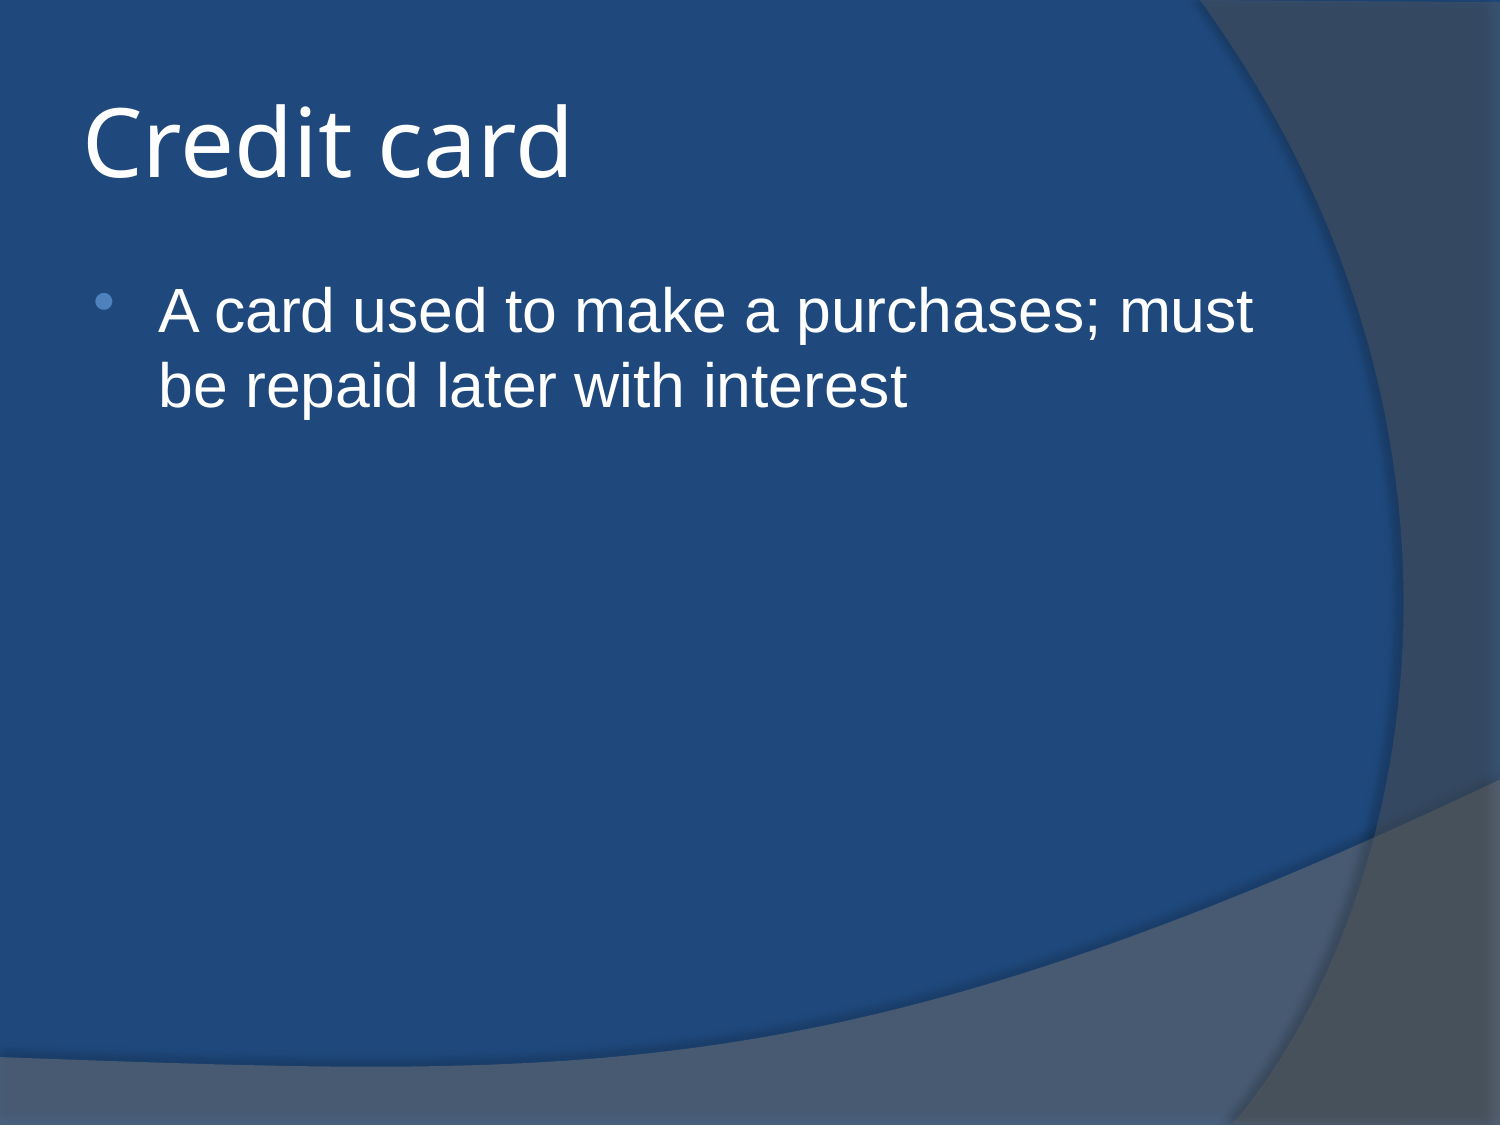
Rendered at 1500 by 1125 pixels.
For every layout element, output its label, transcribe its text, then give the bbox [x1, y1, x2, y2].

list A card used to make a purchases; must be repaid later with interest [75, 262, 1300, 1005]
title Credit card [75, 45, 1300, 233]
